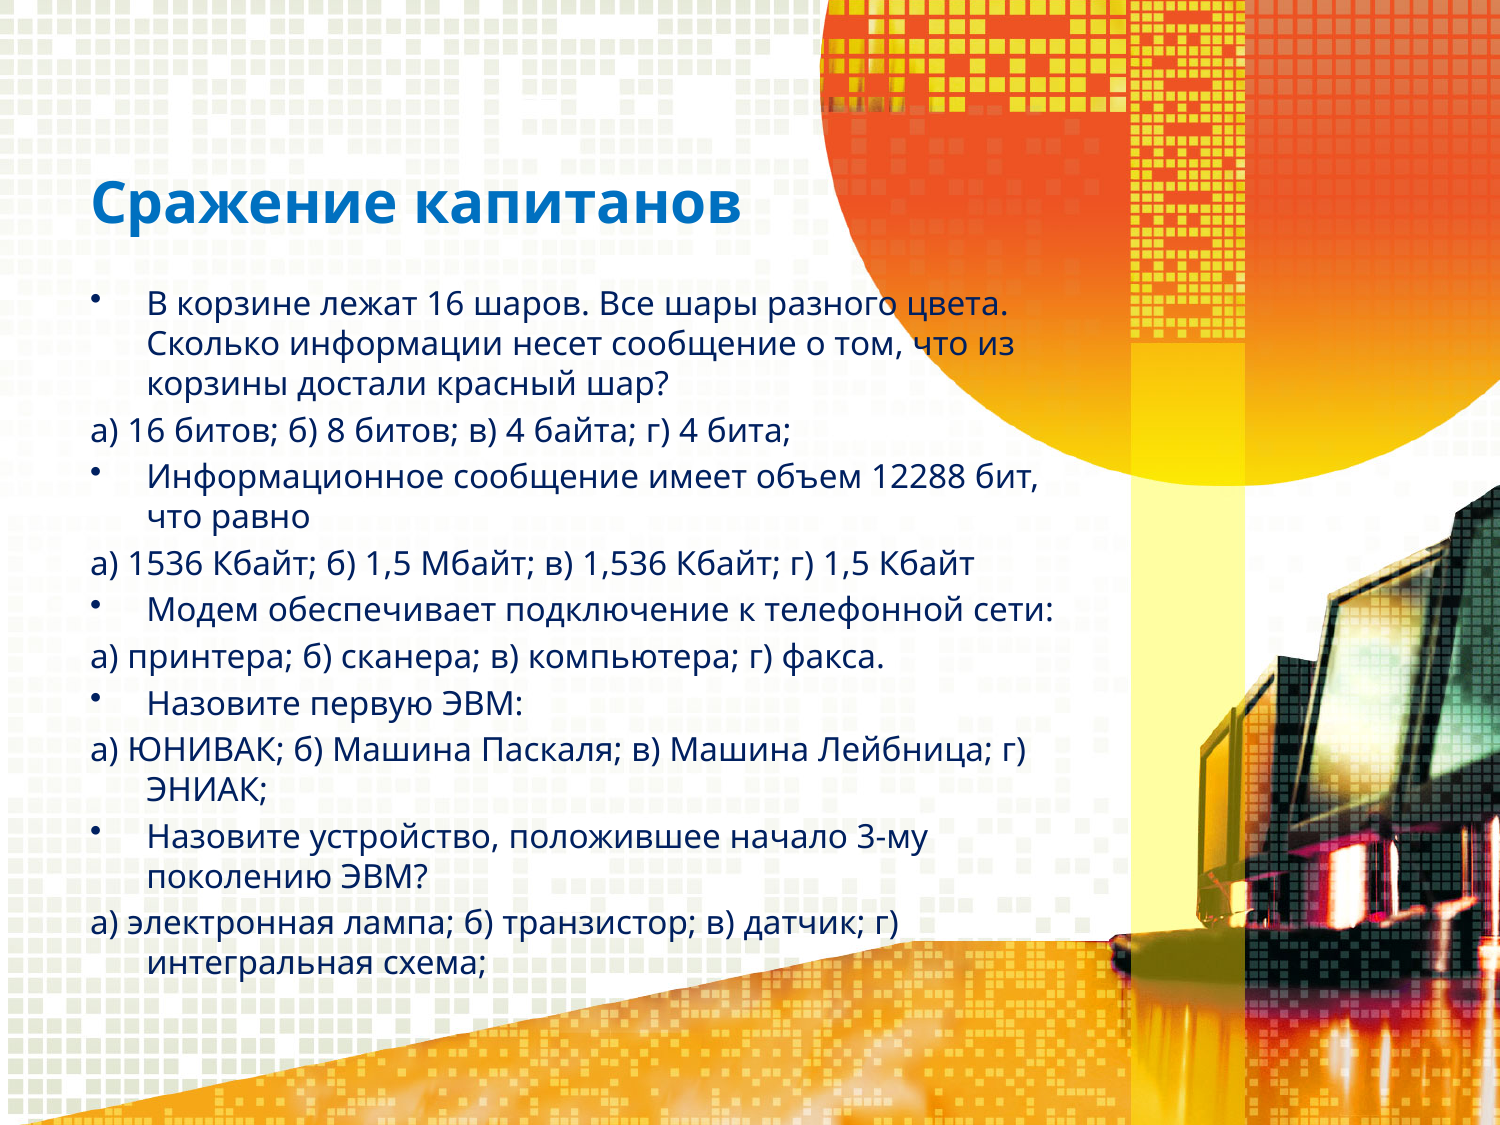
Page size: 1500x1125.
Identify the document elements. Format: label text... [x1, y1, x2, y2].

picture [0, 0, 1500, 1125]
title Сражение капитанов [75, 125, 1113, 275]
list В корзине лежат 16 шаров. Все шары разного цвета. Сколько информации несет сообщение о том, что из корзины достали красный шар? а) 16 битов; б) 8 битов; в) 4 байта; г) 4 бита; Информационное сообщение имеет объем 12288 бит, что равно а) 1536 Кбайт; б) 1,5 Мбайт; в) 1,536 Кбайт; г) 1,5 Кбайт Модем обеспечивает подключение к телефонной сети: а) принтера; б) сканера; в) компьютера; г) факса. Назовите первую ЭВМ: а) ЮНИВАК; б) Машина Паскаля; в) Машина Лейбница; г) ЭНИАК; Назовите устройство, положившее начало 3-му поколению ЭВМ? а) электронная лампа; б) транзистор; в) датчик; г) интегральная схема; [75, 275, 1113, 1000]
